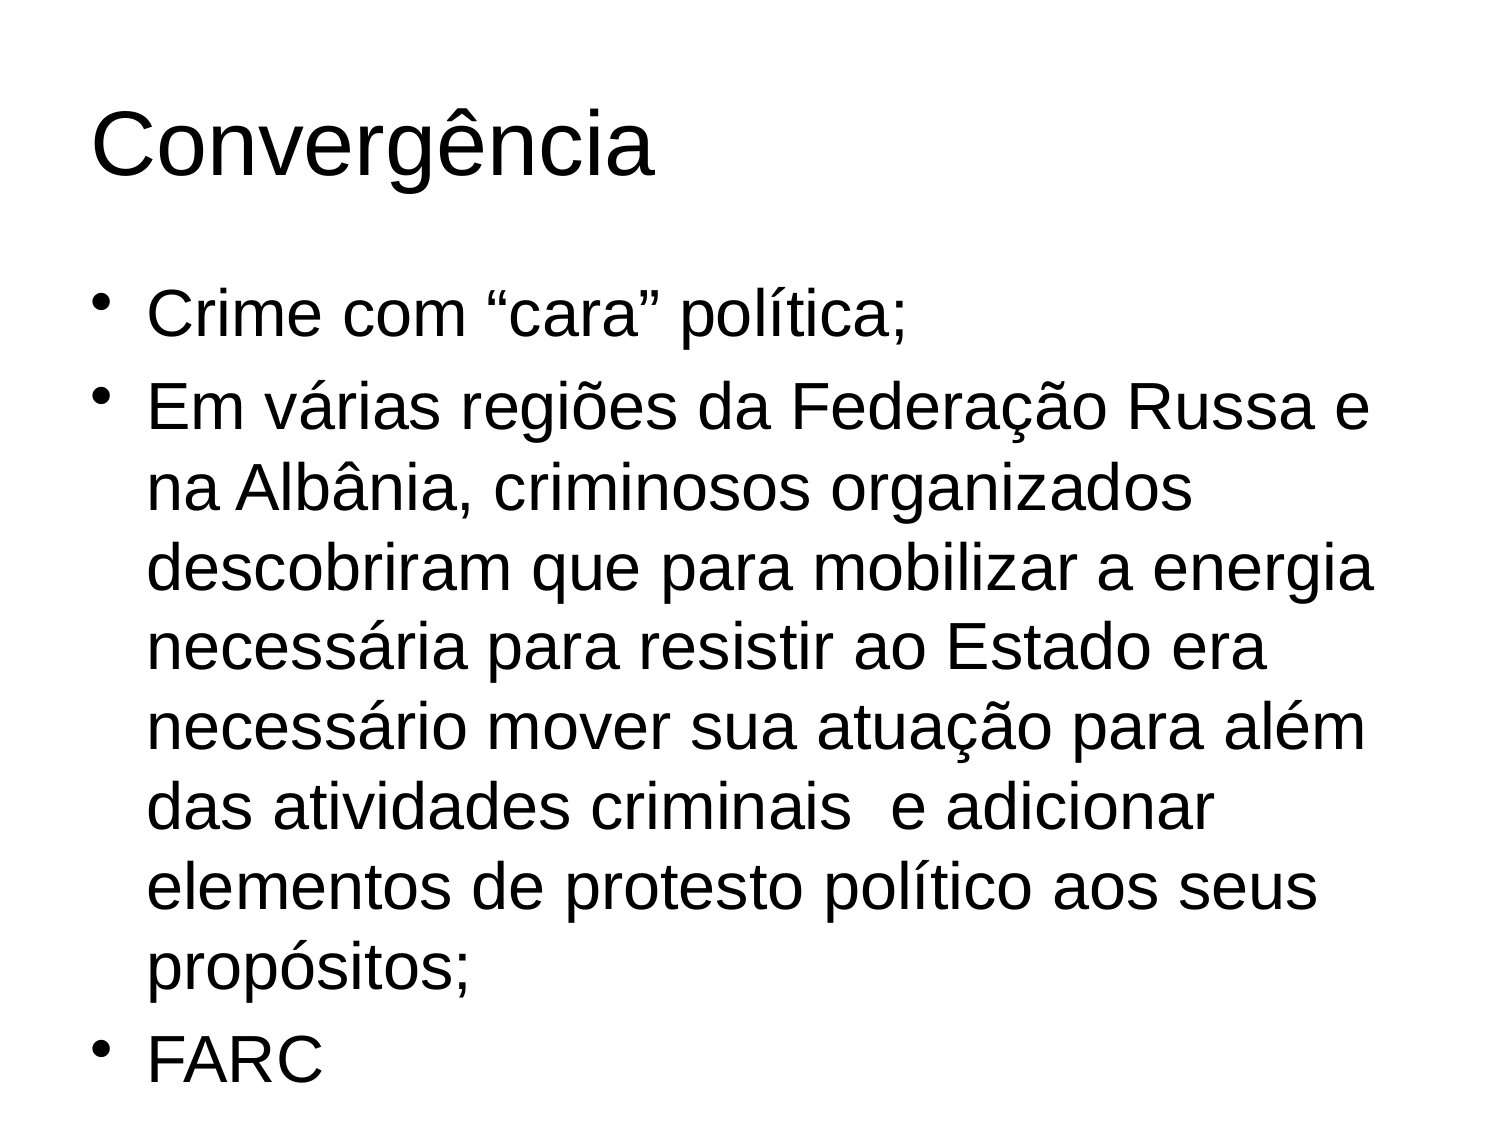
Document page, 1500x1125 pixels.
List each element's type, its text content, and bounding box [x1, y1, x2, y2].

title Convergência [74, 44, 1426, 233]
list Crime com “cara” política; Em várias regiões da Federação Russa e na Albânia, criminosos organizados descobriram que para mobilizar a energia necessária para resistir ao Estado era necessário mover sua atuação para além das atividades criminais e adicionar elementos de protesto político aos seus propósitos; FARC [74, 262, 1426, 1006]
